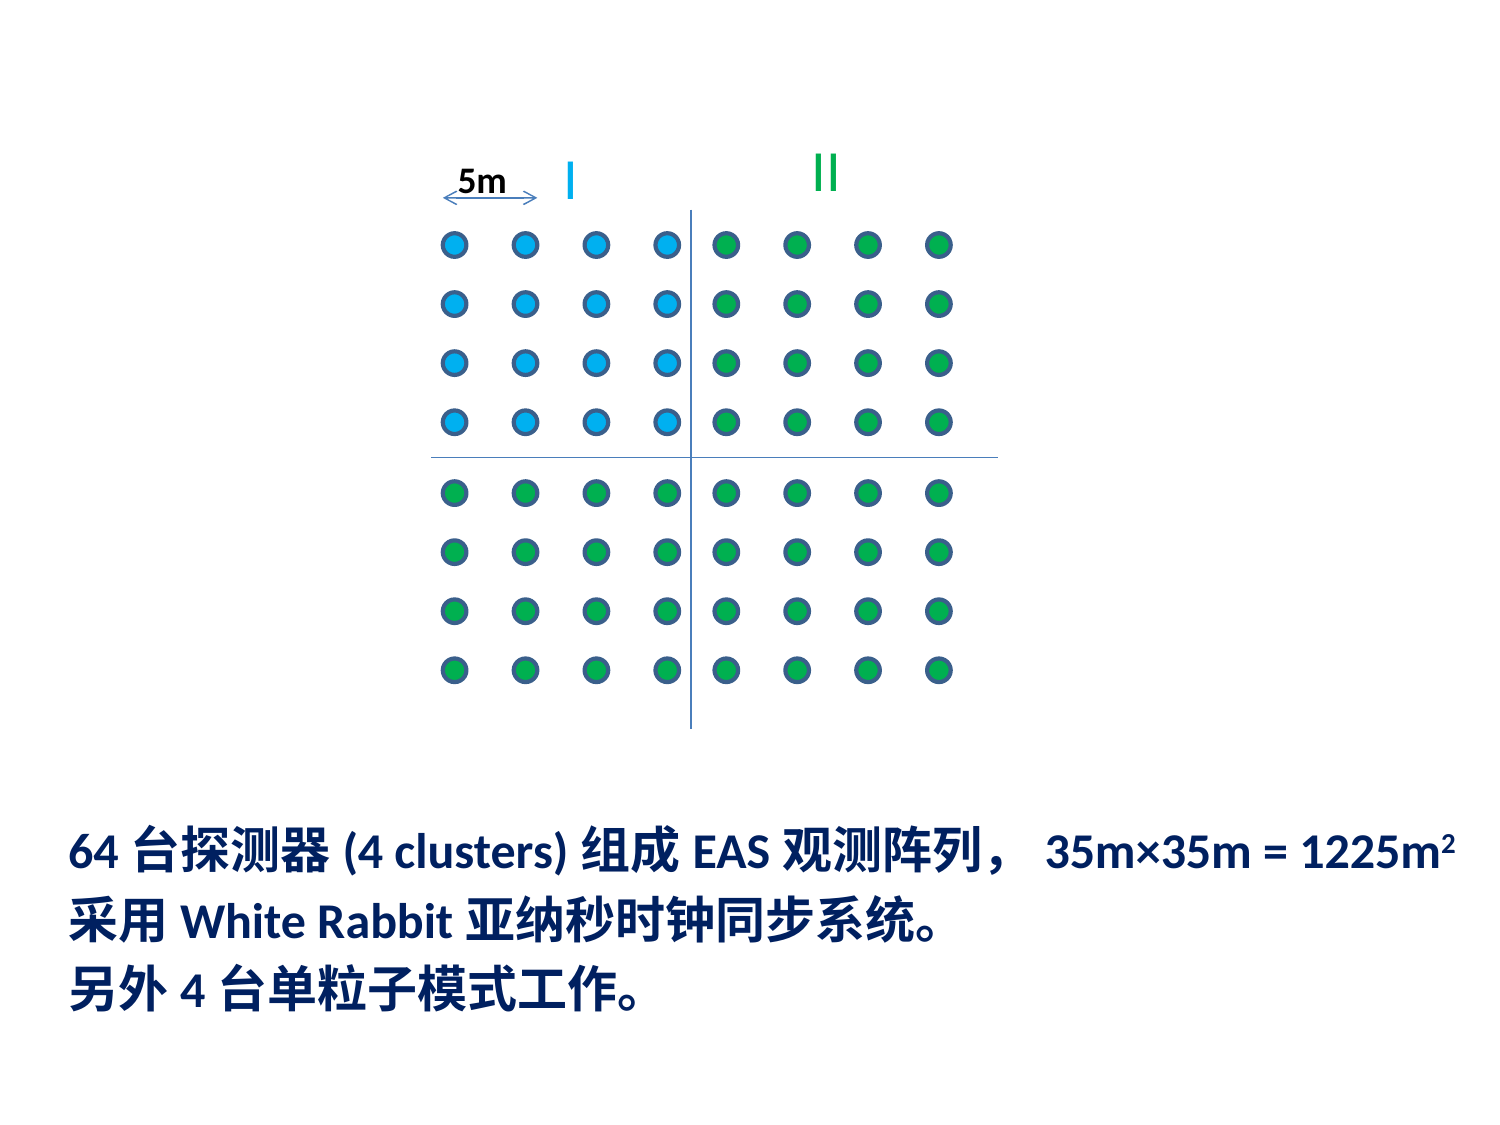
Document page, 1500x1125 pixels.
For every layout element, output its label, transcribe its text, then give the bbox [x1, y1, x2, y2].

list 64台探测器(4 clusters)组成EAS观测阵列，35m×35m = 1225m2 采用White Rabbit亚纳秒时钟同步系统。 另外4台单粒子模式工作。 [53, 810, 1477, 1047]
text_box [430, 125, 999, 730]
